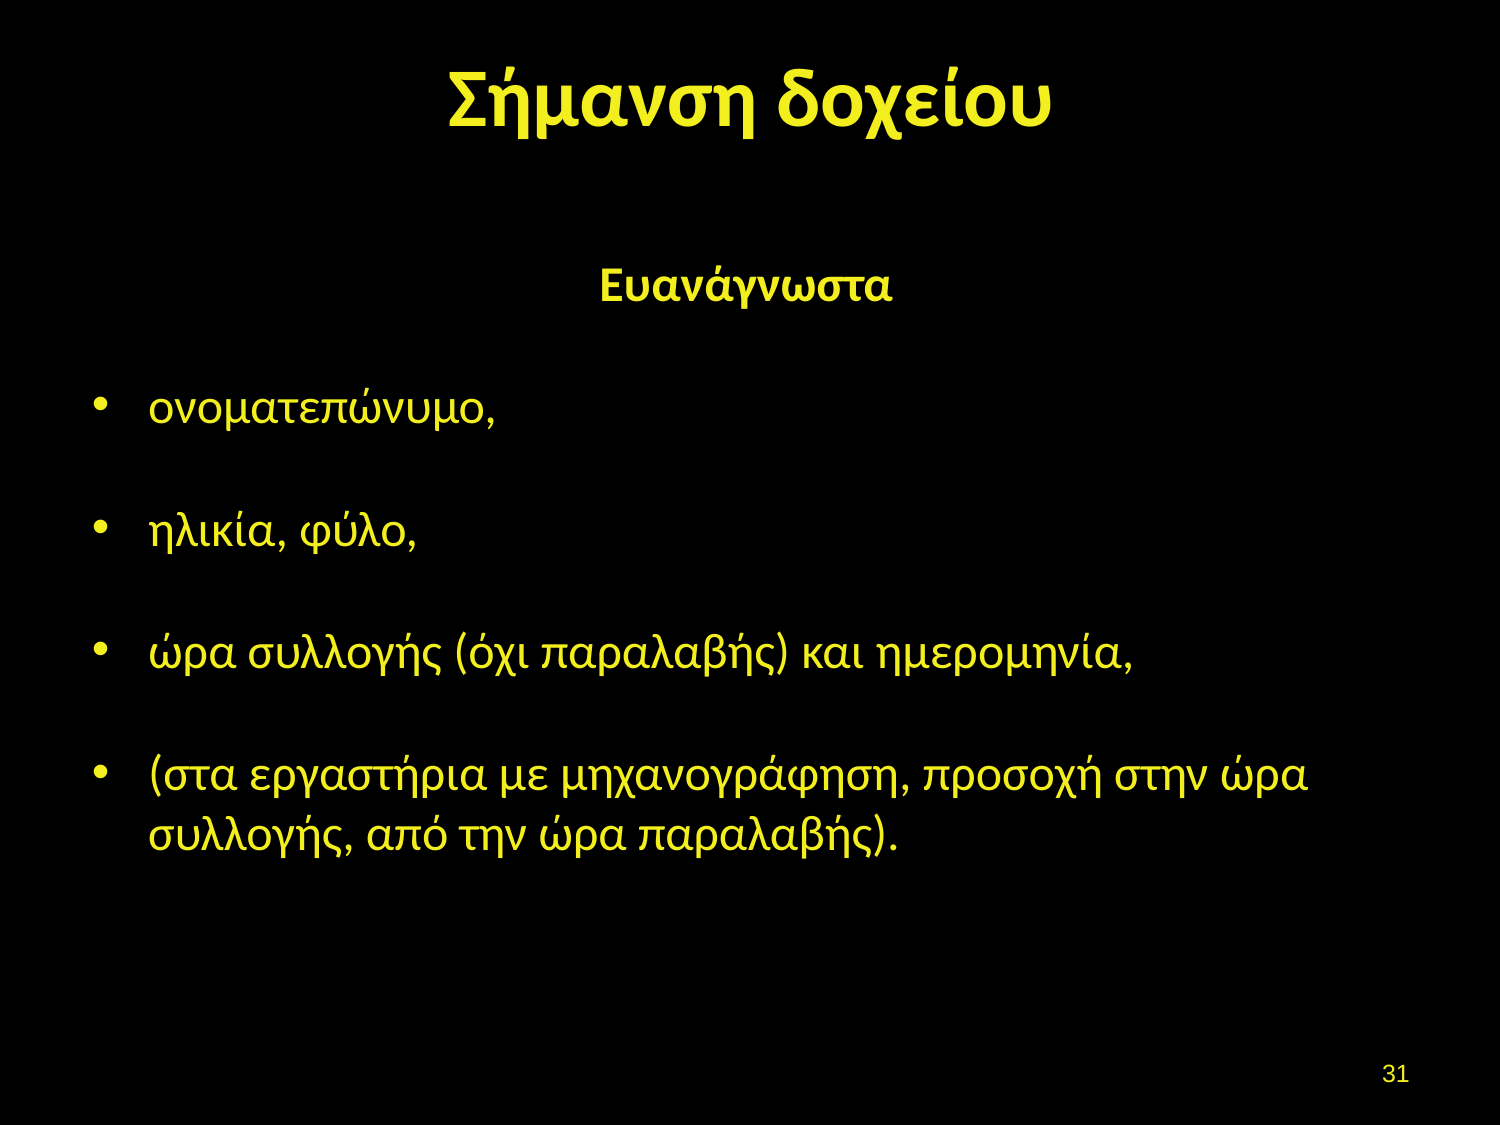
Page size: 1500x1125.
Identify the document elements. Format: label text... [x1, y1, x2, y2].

title Σήμανση δοχείου [76, 19, 1427, 169]
list Ευανάγνωστα ονοματεπώνυμο, ηλικία, φύλο, ώρα συλλογής (όχι παραλαβής) και ημερομηνία, (στα εργαστήρια με μηχανογράφηση, προσοχή στην ώρα συλλογής, από την ώρα παραλαβής). [76, 243, 1427, 953]
slide_number 30 [1074, 1042, 1425, 1103]
